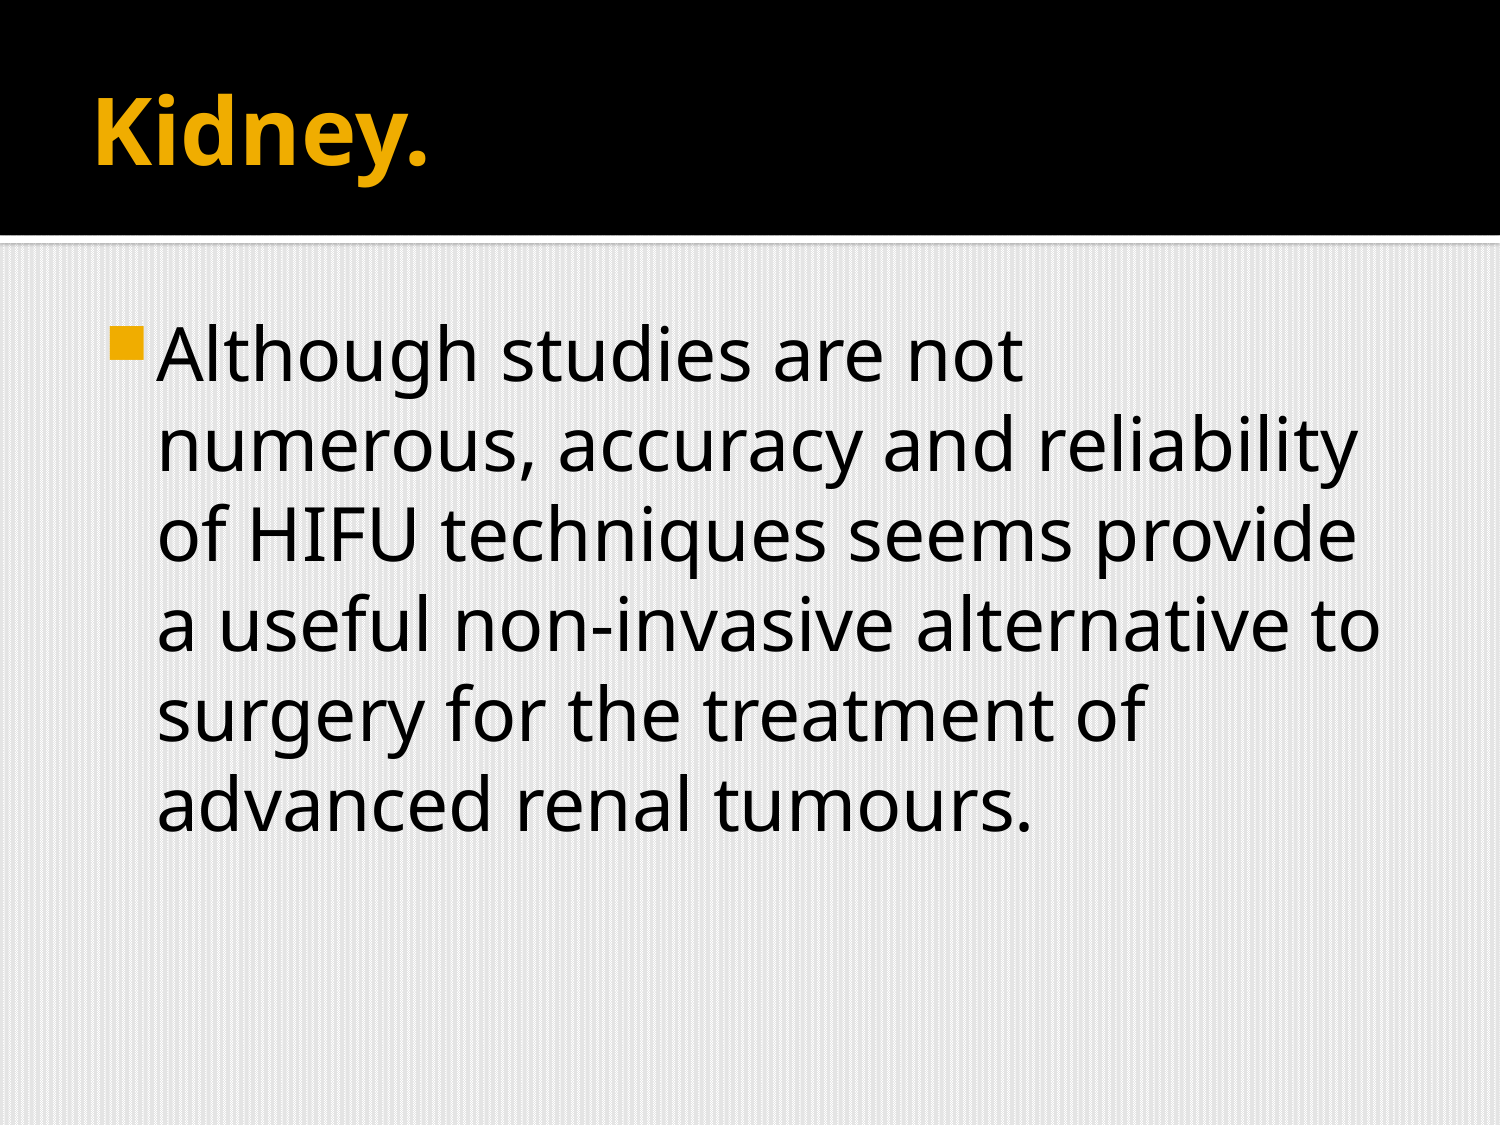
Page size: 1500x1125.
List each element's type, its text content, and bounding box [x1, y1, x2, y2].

list Although studies are not numerous, accuracy and reliability of HIFU techniques seems provide a useful non-invasive alternative to surgery for the treatment of advanced renal tumours. [75, 291, 1425, 1050]
title Kidney. [75, 25, 1425, 231]
